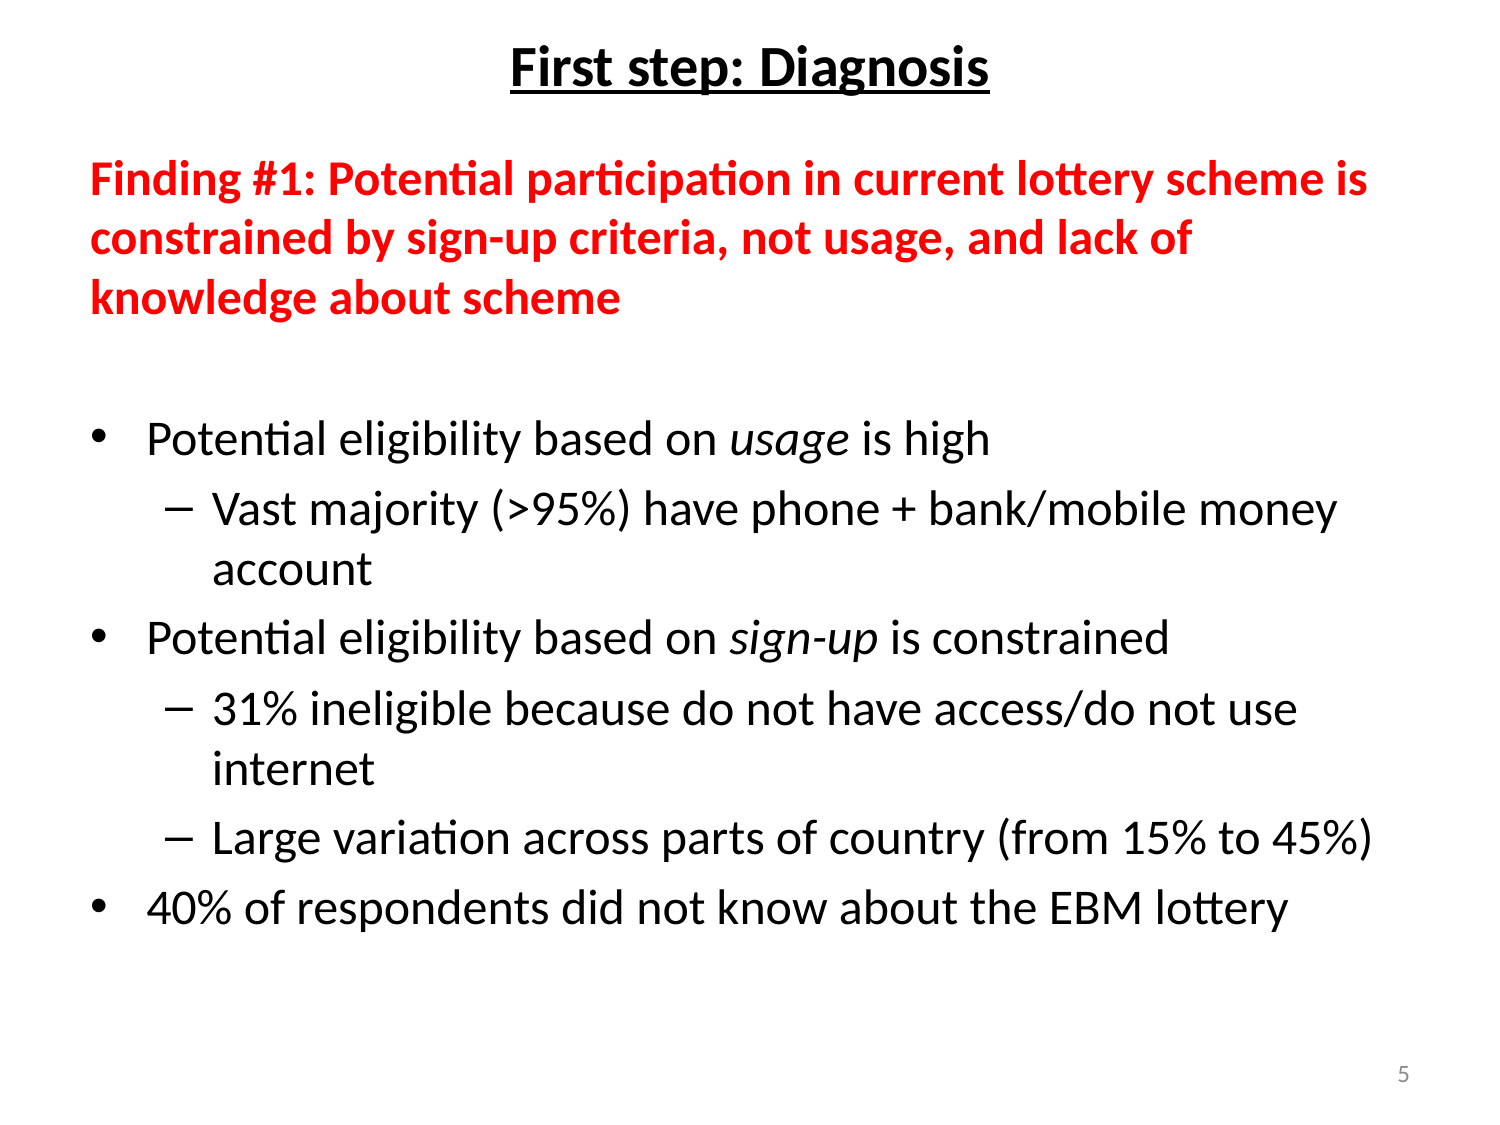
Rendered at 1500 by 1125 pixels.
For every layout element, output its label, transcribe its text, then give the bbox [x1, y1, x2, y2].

title First step: Diagnosis [75, 4, 1425, 122]
list Finding #1: Potential participation in current lottery scheme is constrained by sign-up criteria, not usage, and lack of knowledge about scheme Potential eligibility based on usage is high Vast majority (>95%) have phone + bank/mobile money account Potential eligibility based on sign-up is constrained 31% ineligible because do not have access/do not use internet Large variation across parts of country (from 15% to 45%) 40% of respondents did not know about the EBM lottery [75, 137, 1425, 1063]
slide_number 5 [1074, 1042, 1425, 1103]
